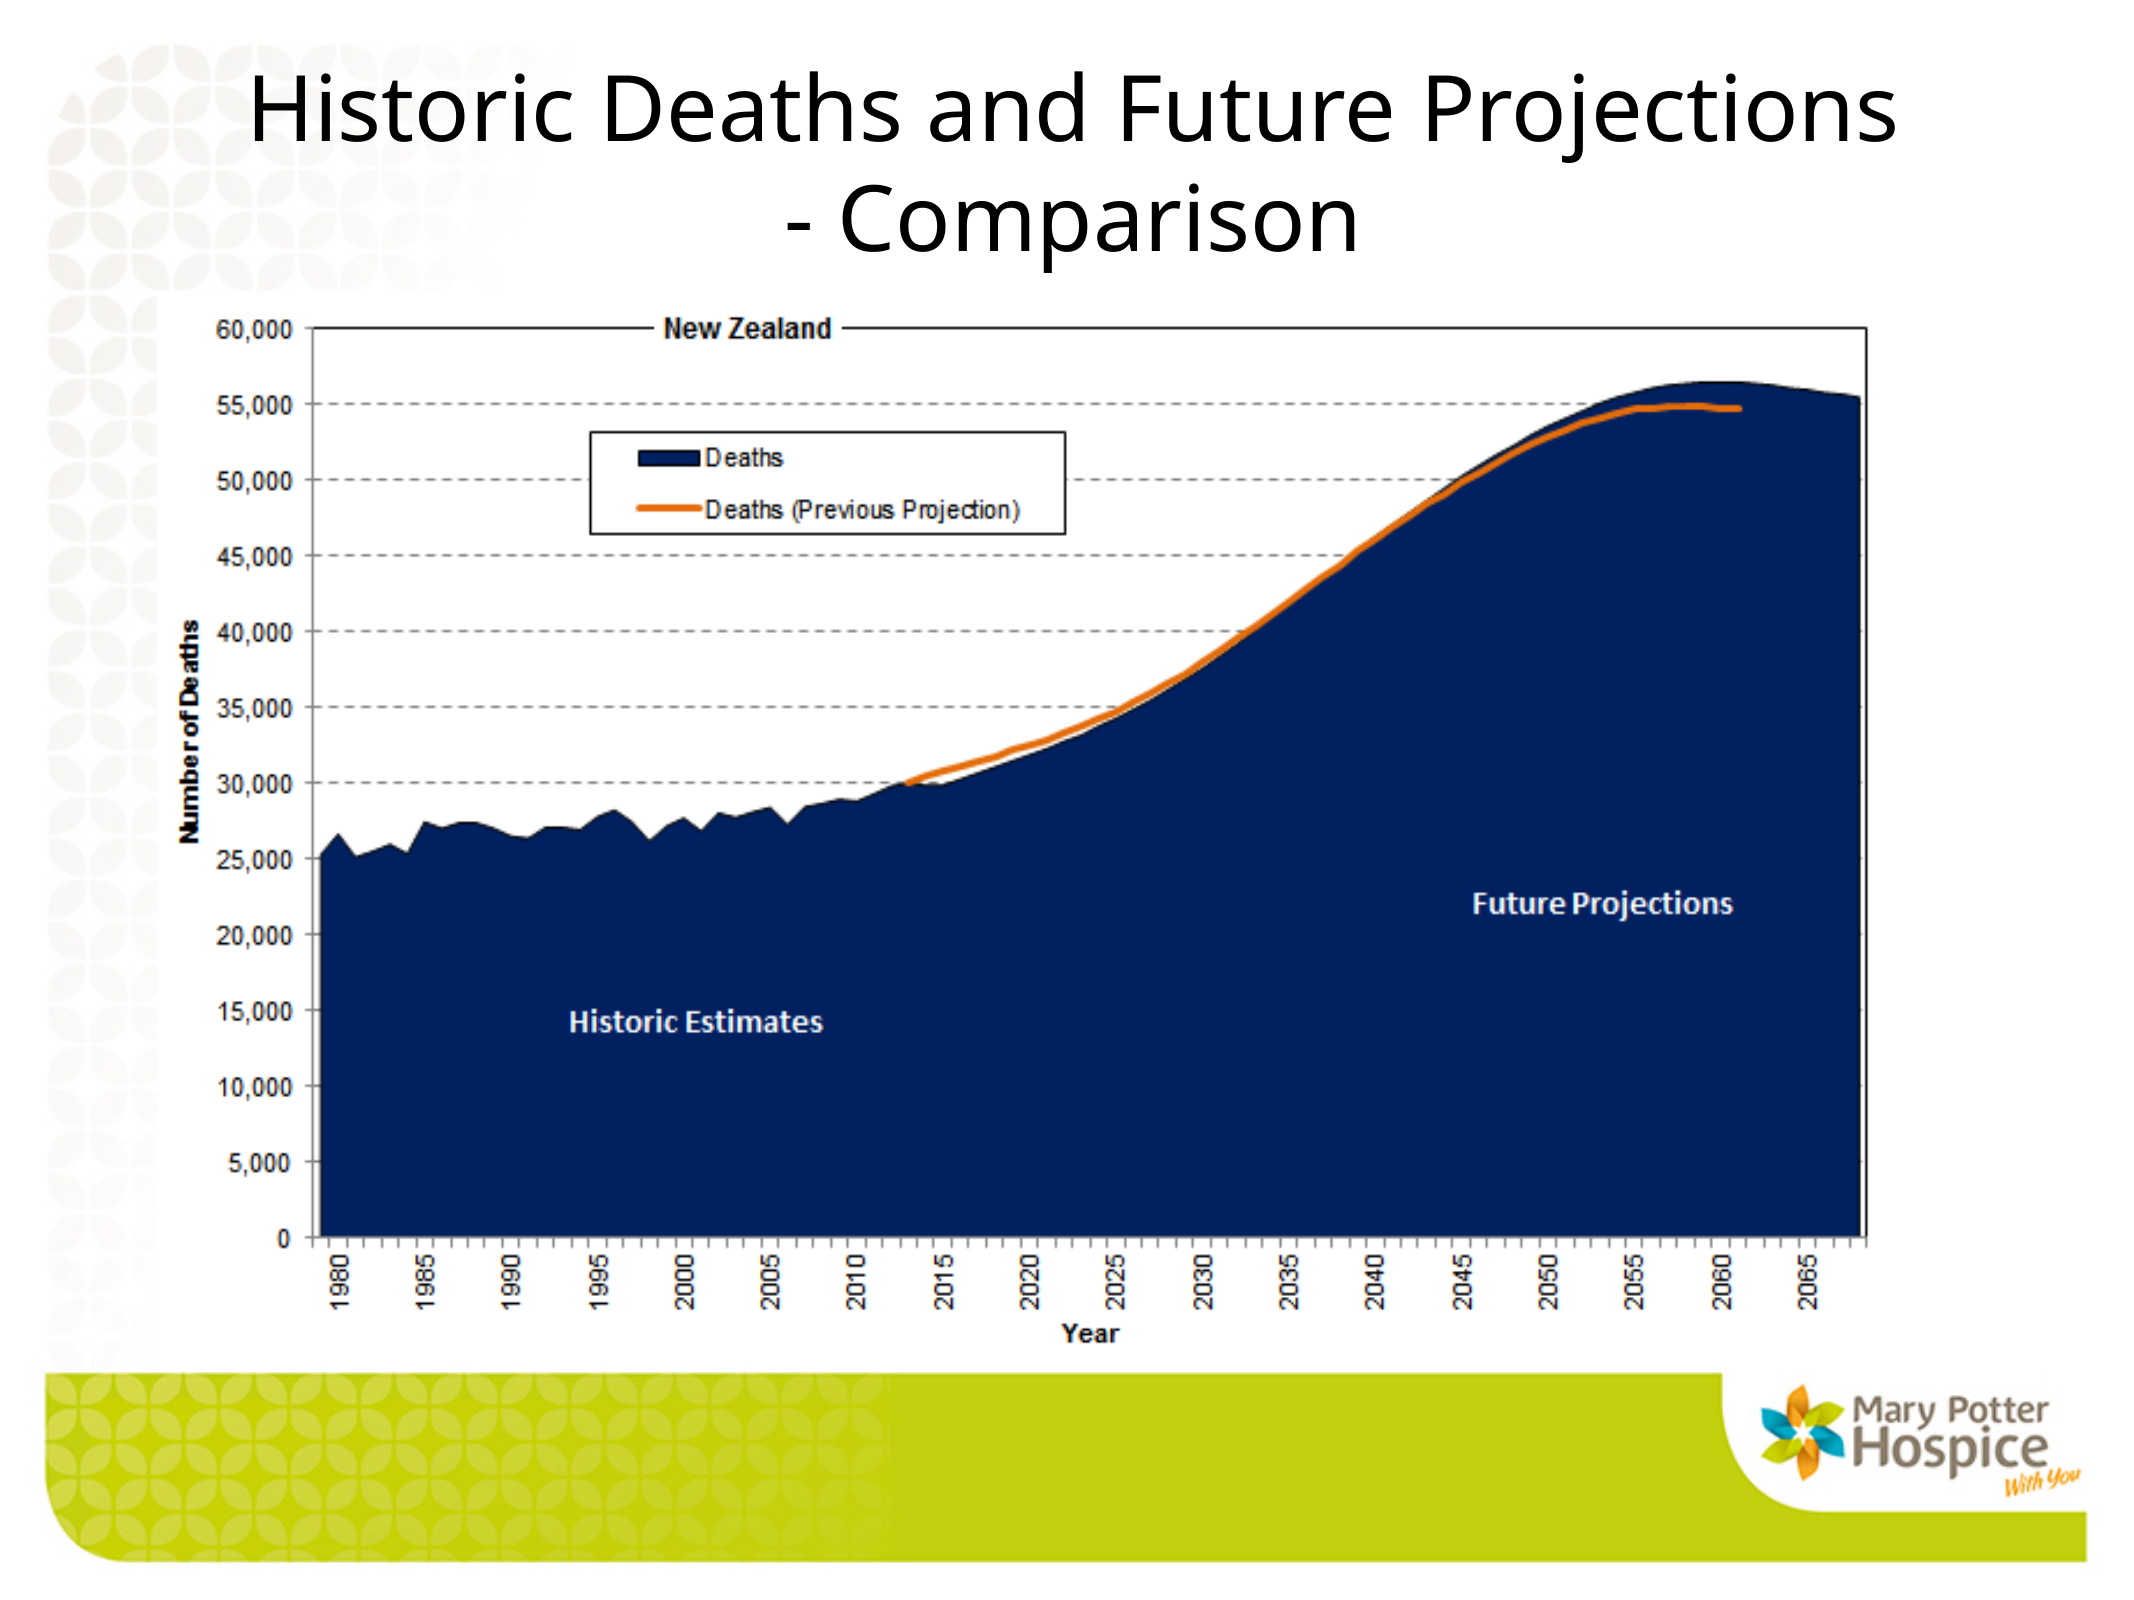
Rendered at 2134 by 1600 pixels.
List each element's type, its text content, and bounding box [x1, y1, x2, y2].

text_box Historic Deaths and Future Projections - Comparison [206, 42, 1941, 278]
picture [14, 8, 2119, 1592]
